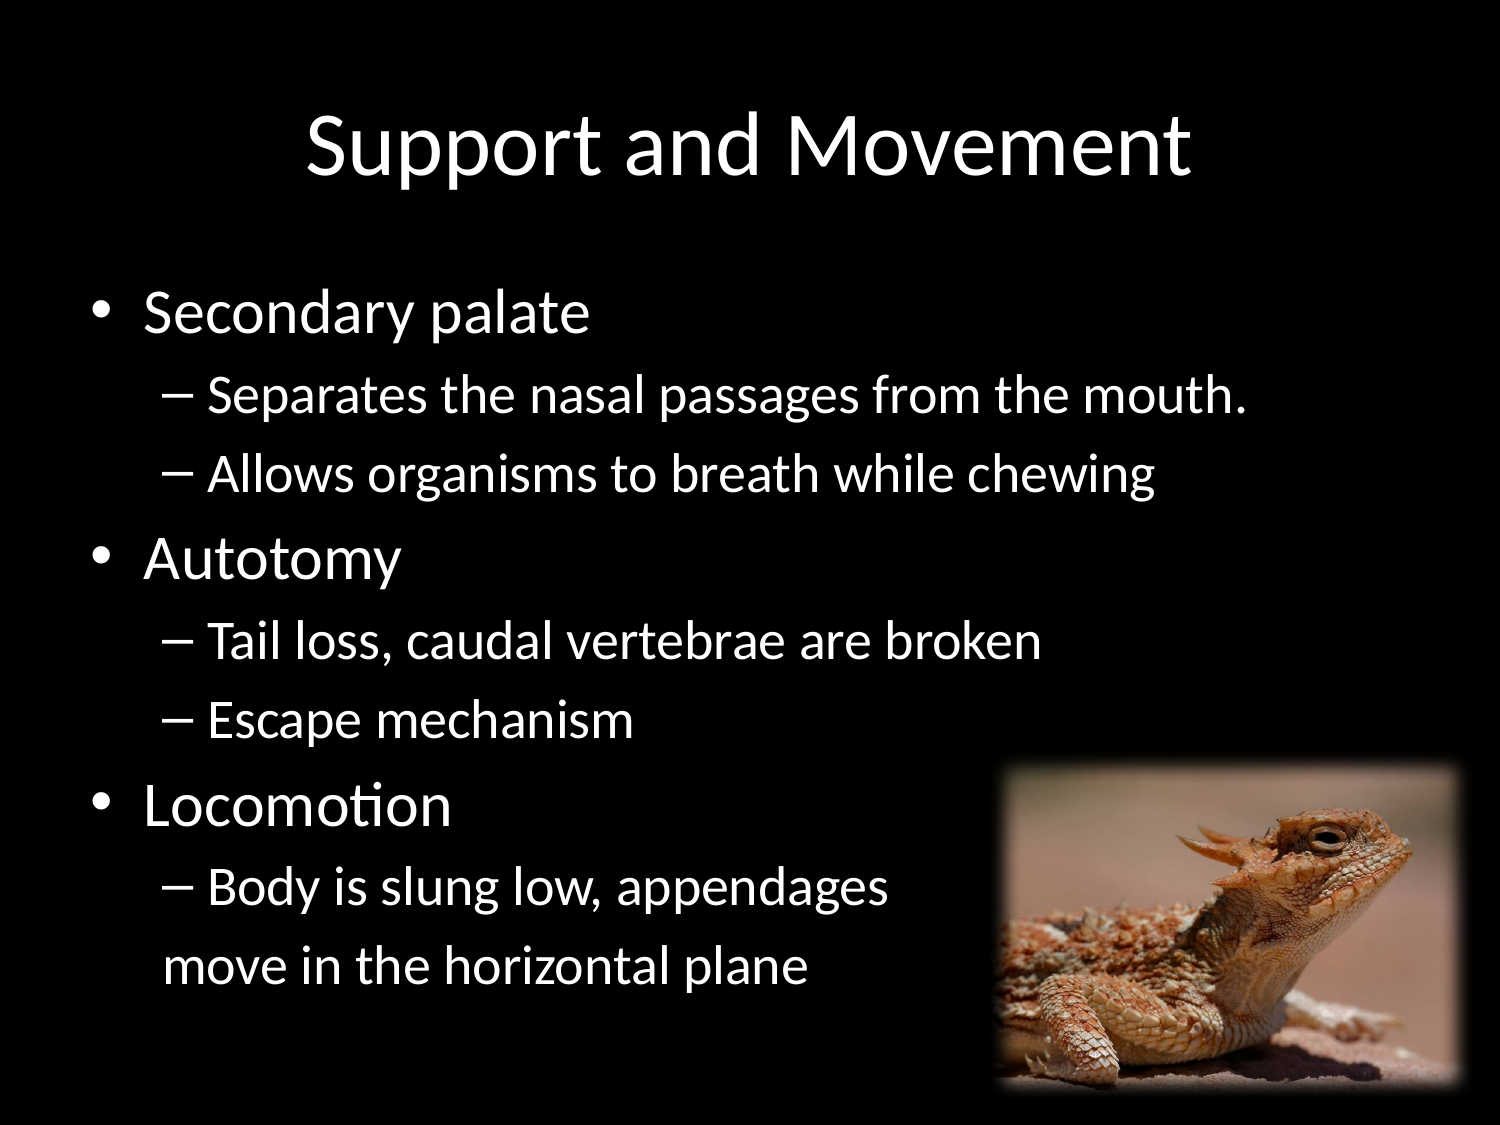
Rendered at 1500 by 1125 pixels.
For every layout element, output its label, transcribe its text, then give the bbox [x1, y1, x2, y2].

picture [987, 749, 1475, 1101]
list Secondary palate Separates the nasal passages from the mouth. Allows organisms to breath while chewing Autotomy Tail loss, caudal vertebrae are broken Escape mechanism Locomotion Body is slung low, appendages move in the horizontal plane [75, 262, 1425, 1005]
title Support and Movement [75, 45, 1425, 233]
